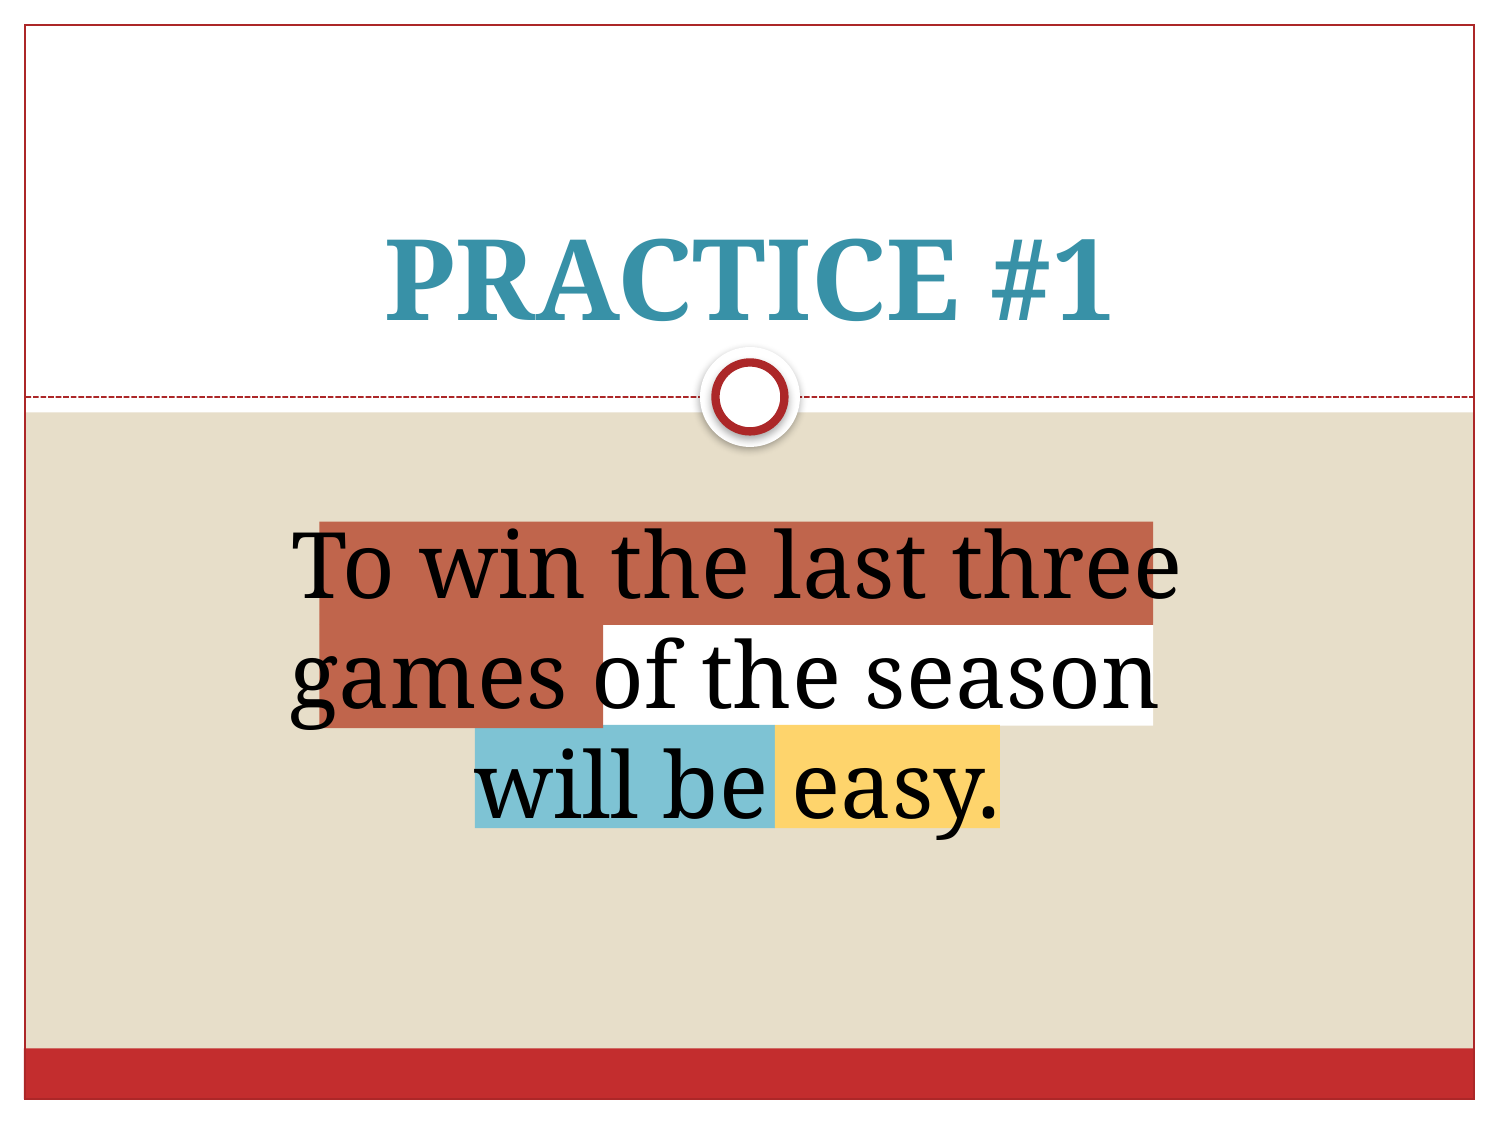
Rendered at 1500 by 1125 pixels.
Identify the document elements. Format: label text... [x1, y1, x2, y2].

text_box To win the last three games of the season will be easy. [187, 499, 1288, 845]
title PRACTICE #1 [112, 62, 1388, 350]
